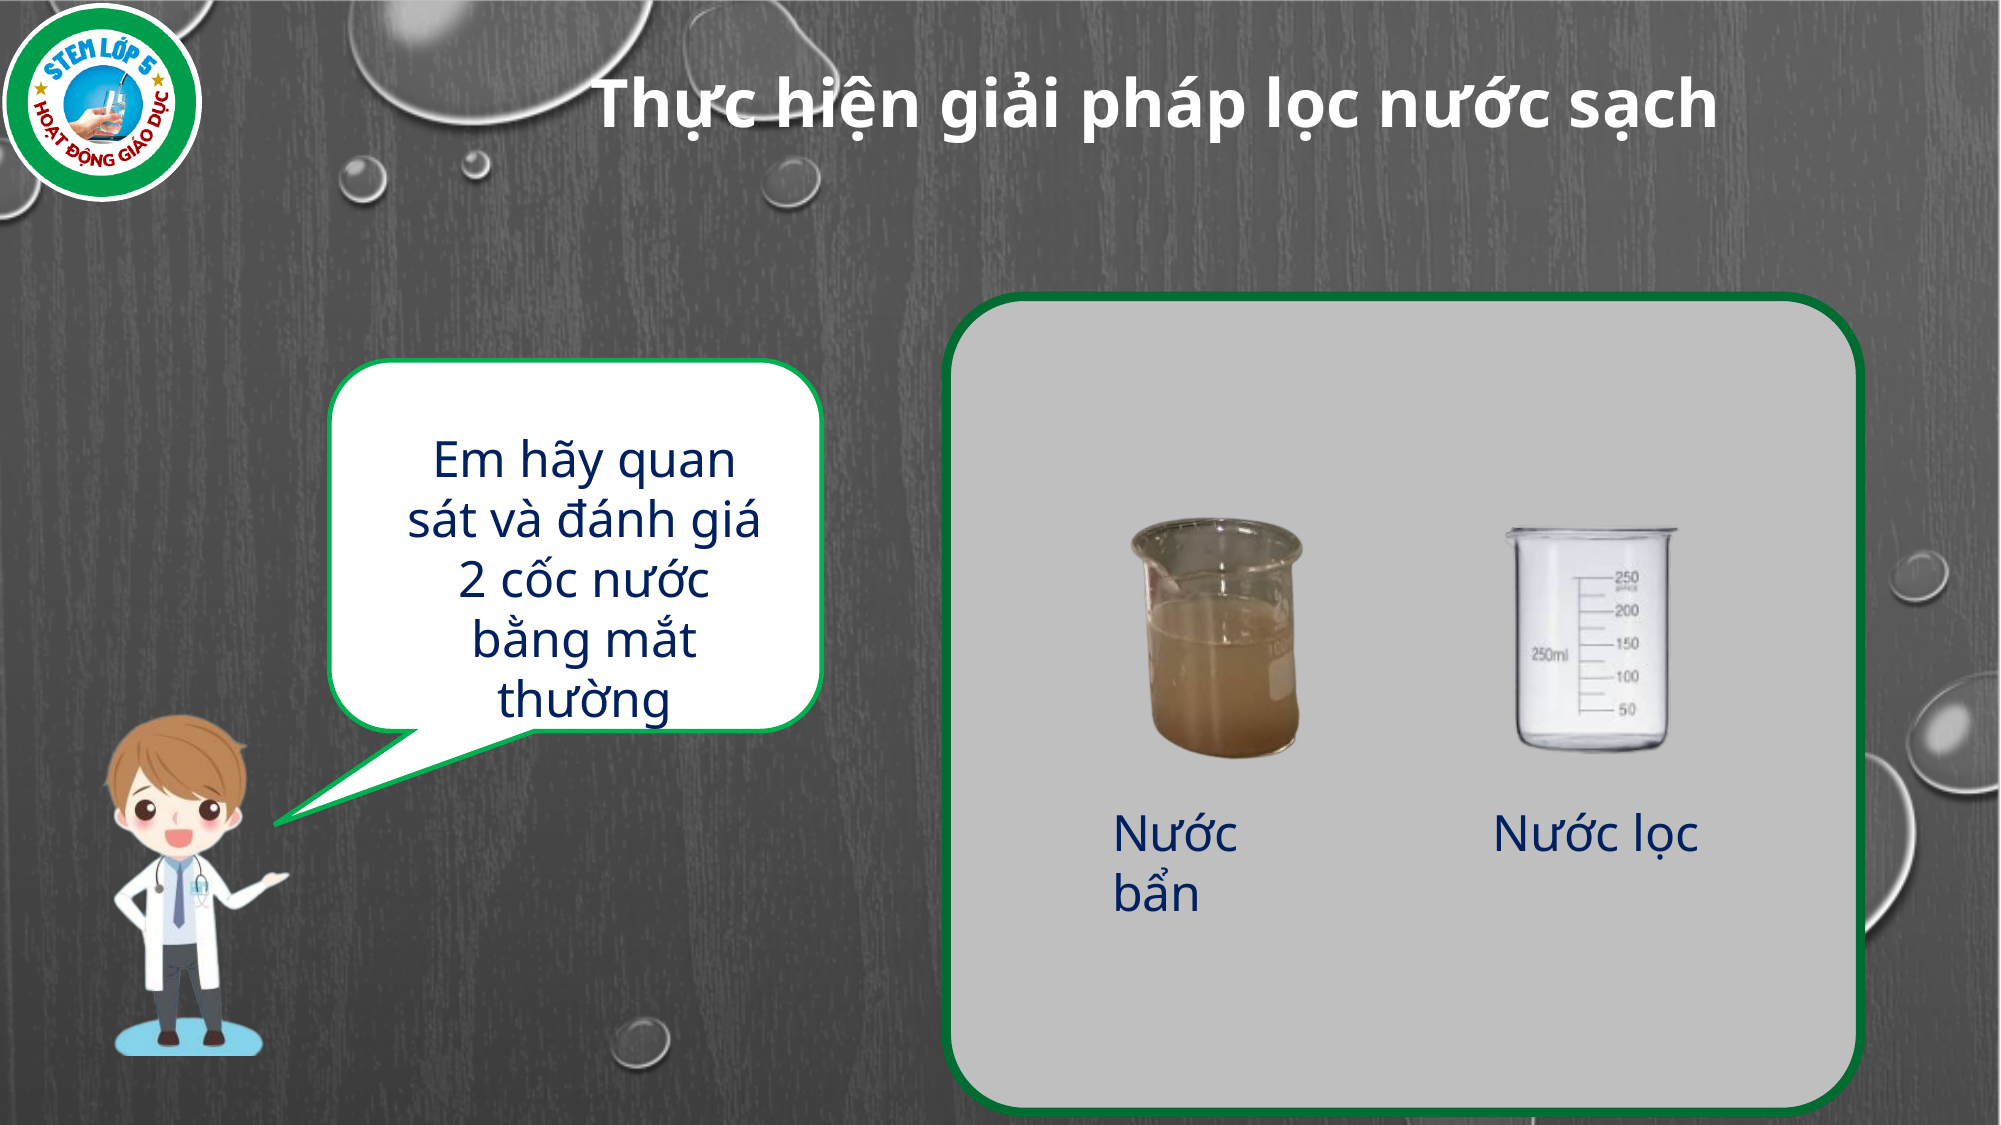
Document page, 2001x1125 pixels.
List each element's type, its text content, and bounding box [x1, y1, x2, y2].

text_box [329, 360, 822, 732]
text_box [945, 295, 1862, 1114]
text_box Nước bẩn [1097, 793, 1352, 929]
text_box Nước lọc [1477, 793, 1732, 869]
text_box Thực hiện giải pháp lọc nước sạch [575, 53, 1761, 149]
picture [0, 0, 2001, 1125]
